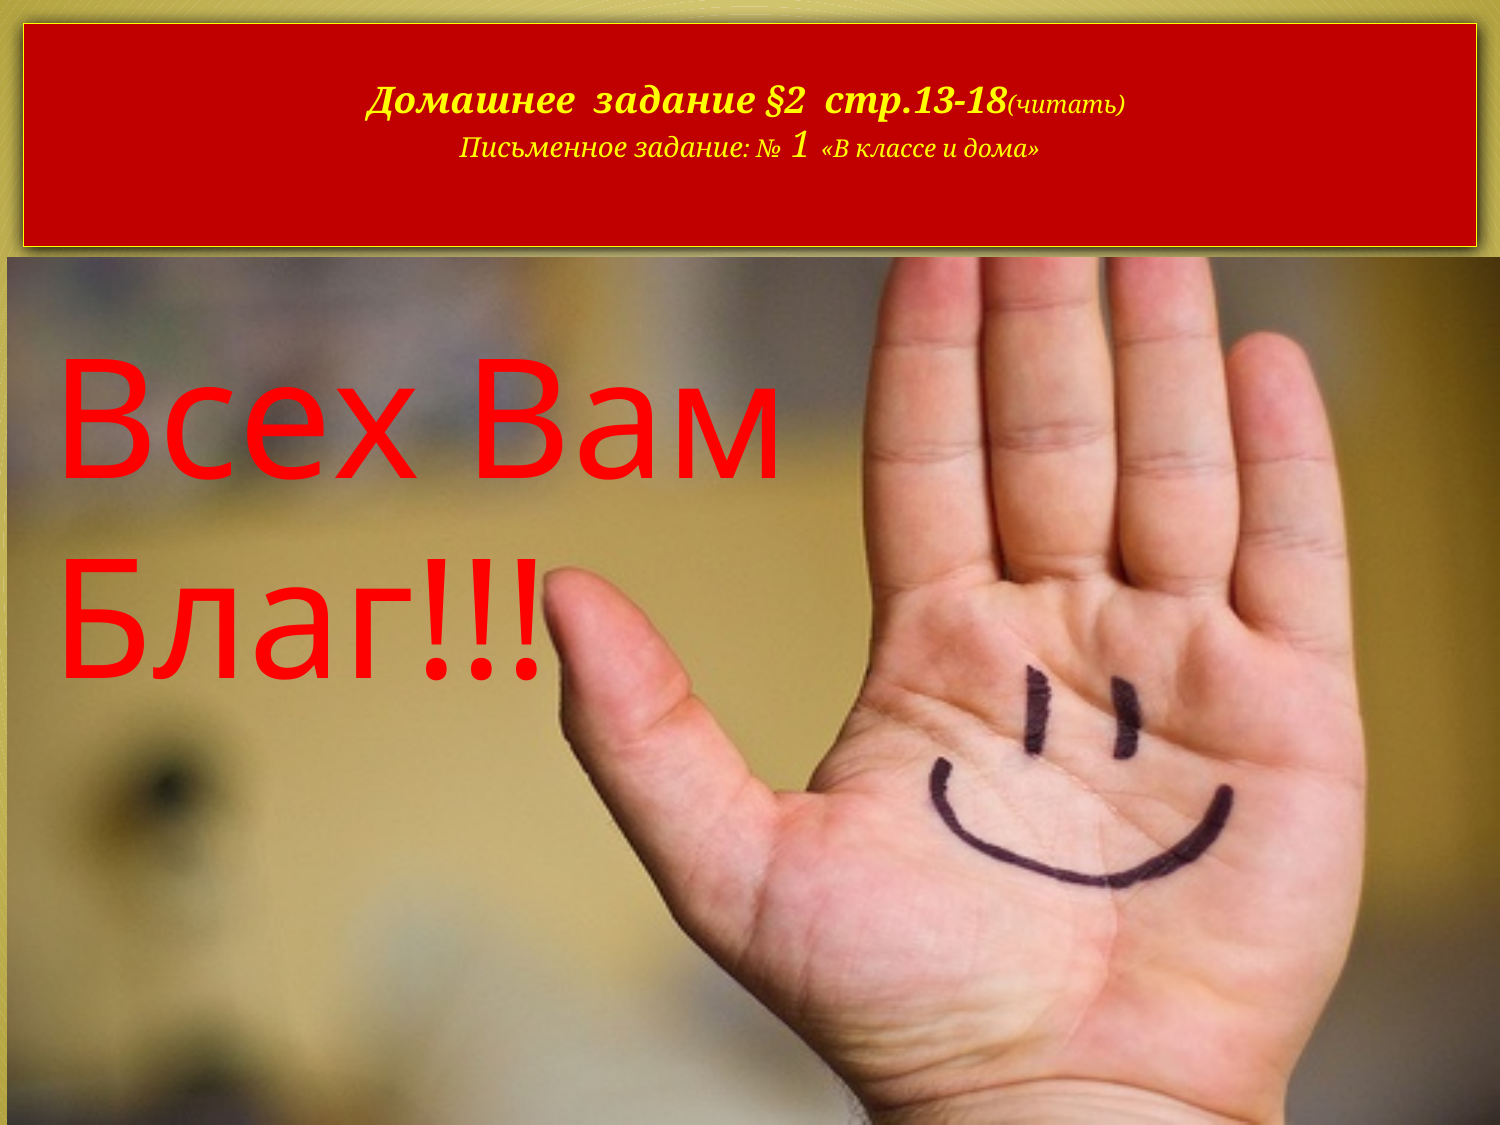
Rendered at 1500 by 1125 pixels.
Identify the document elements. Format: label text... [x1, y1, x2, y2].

title Домашнее задание §2 стр.13-18(читать) Письменное задание: № 1 «В классе и дома» [23, 23, 1477, 243]
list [7, 257, 1500, 1125]
